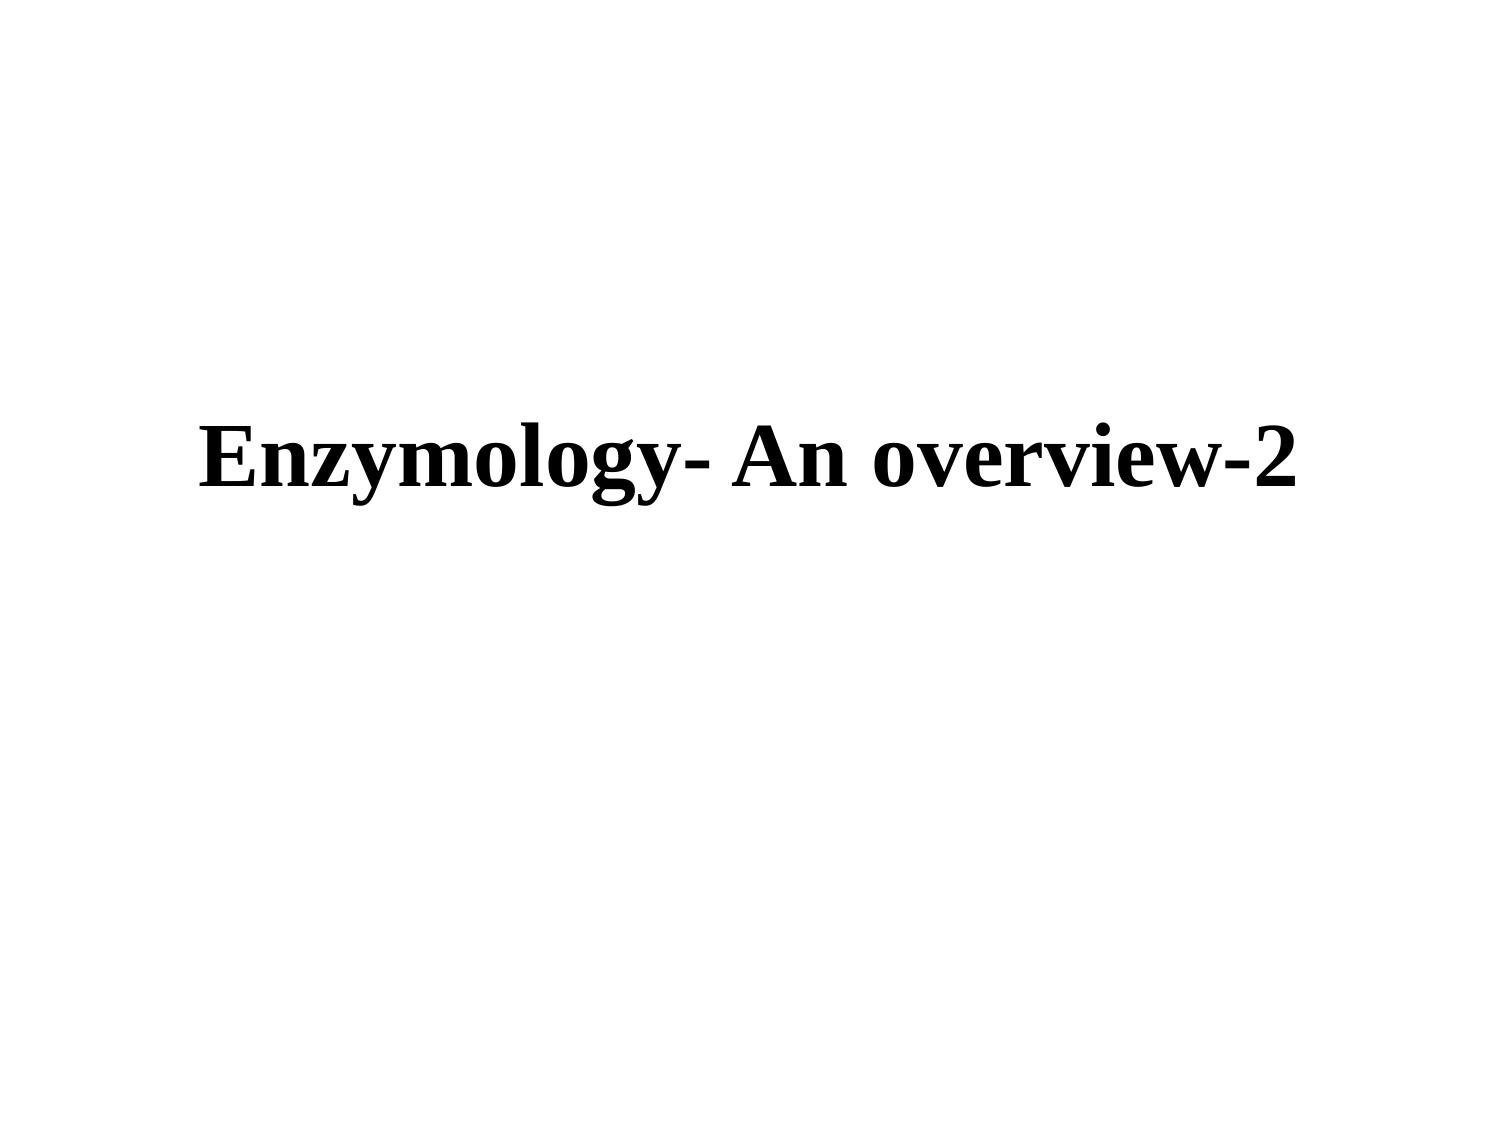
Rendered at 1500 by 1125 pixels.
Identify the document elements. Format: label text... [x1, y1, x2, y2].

text_box Enzymology- An overview-2 [0, 387, 1500, 513]
